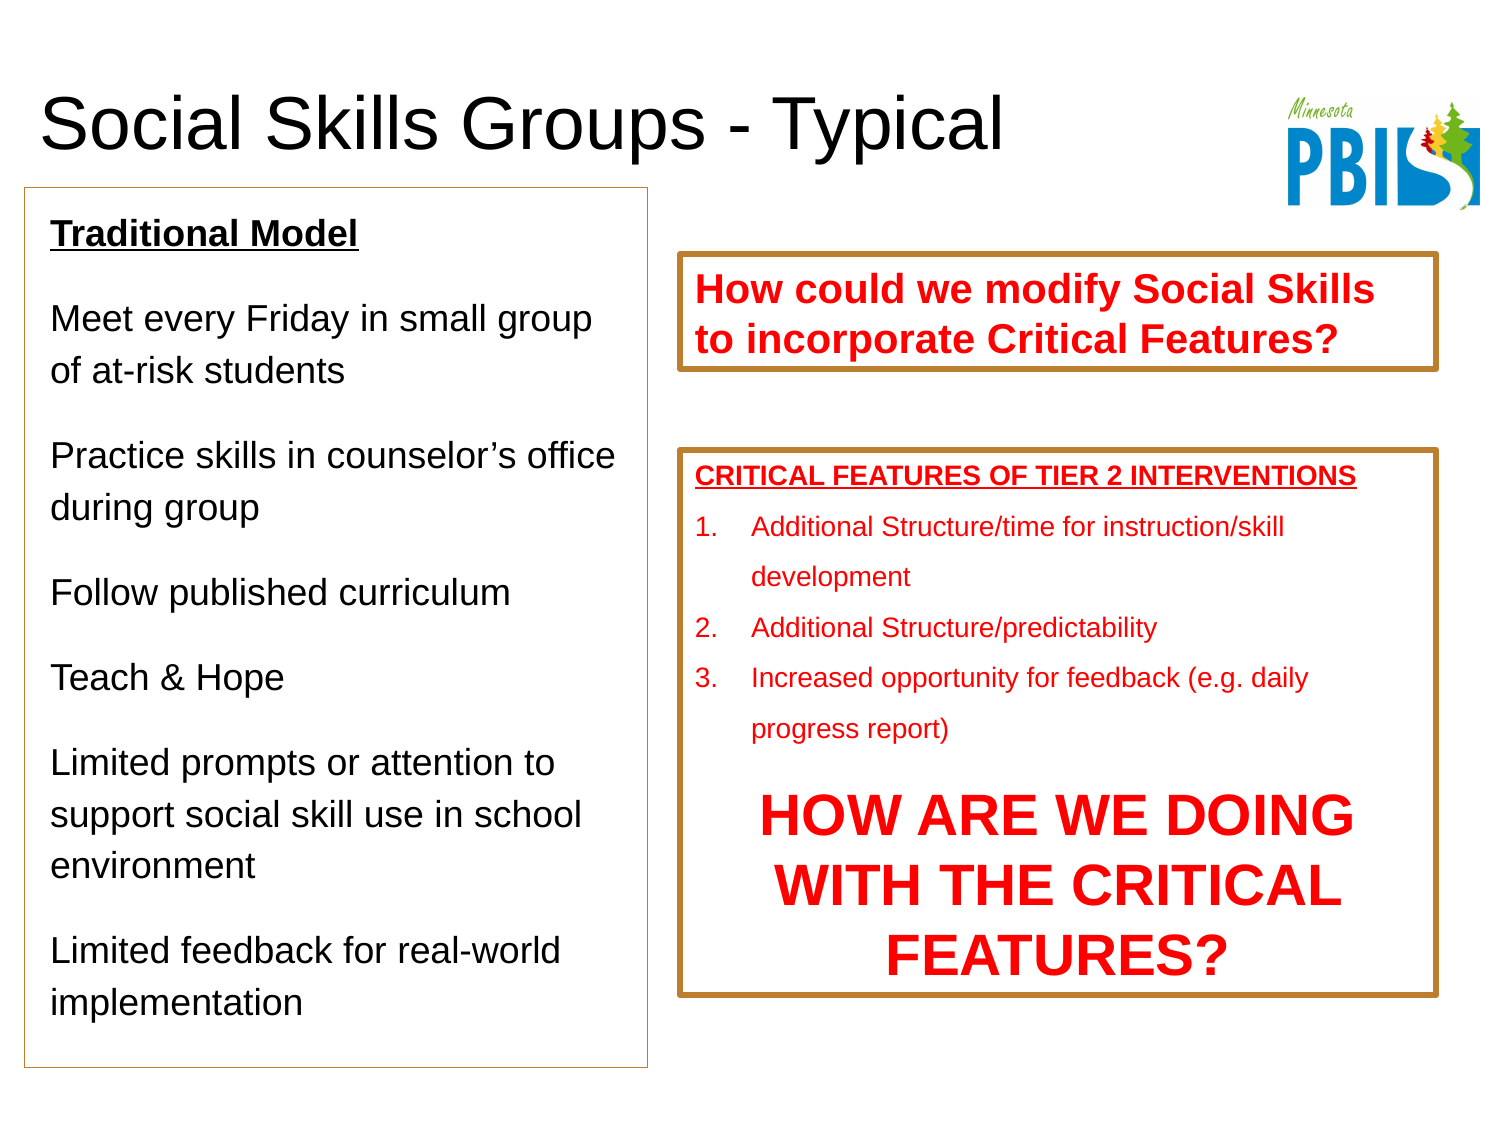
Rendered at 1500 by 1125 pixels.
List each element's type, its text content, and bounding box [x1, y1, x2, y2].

picture [1300, 142, 1310, 162]
title Social Skills Groups - Typical [24, 60, 1229, 185]
text_box How could we modify Social Skills to incorporate Critical Features? [679, 254, 1437, 369]
list Traditional Model Meet every Friday in small group of at-risk students Practice skills in counselor’s office during group Follow published curriculum Teach & Hope Limited prompts or attention to support social skill use in school environment Limited feedback for real-world implementation [24, 187, 648, 1068]
picture [1288, 97, 1480, 210]
text_box CRITICAL FEATURES OF TIER 2 INTERVENTIONS Additional Structure/time for instruction/skill development Additional Structure/predictability Increased opportunity for feedback (e.g. daily progress report) HOW ARE WE DOING WITH THE CRITICAL FEATURES? [679, 450, 1437, 995]
